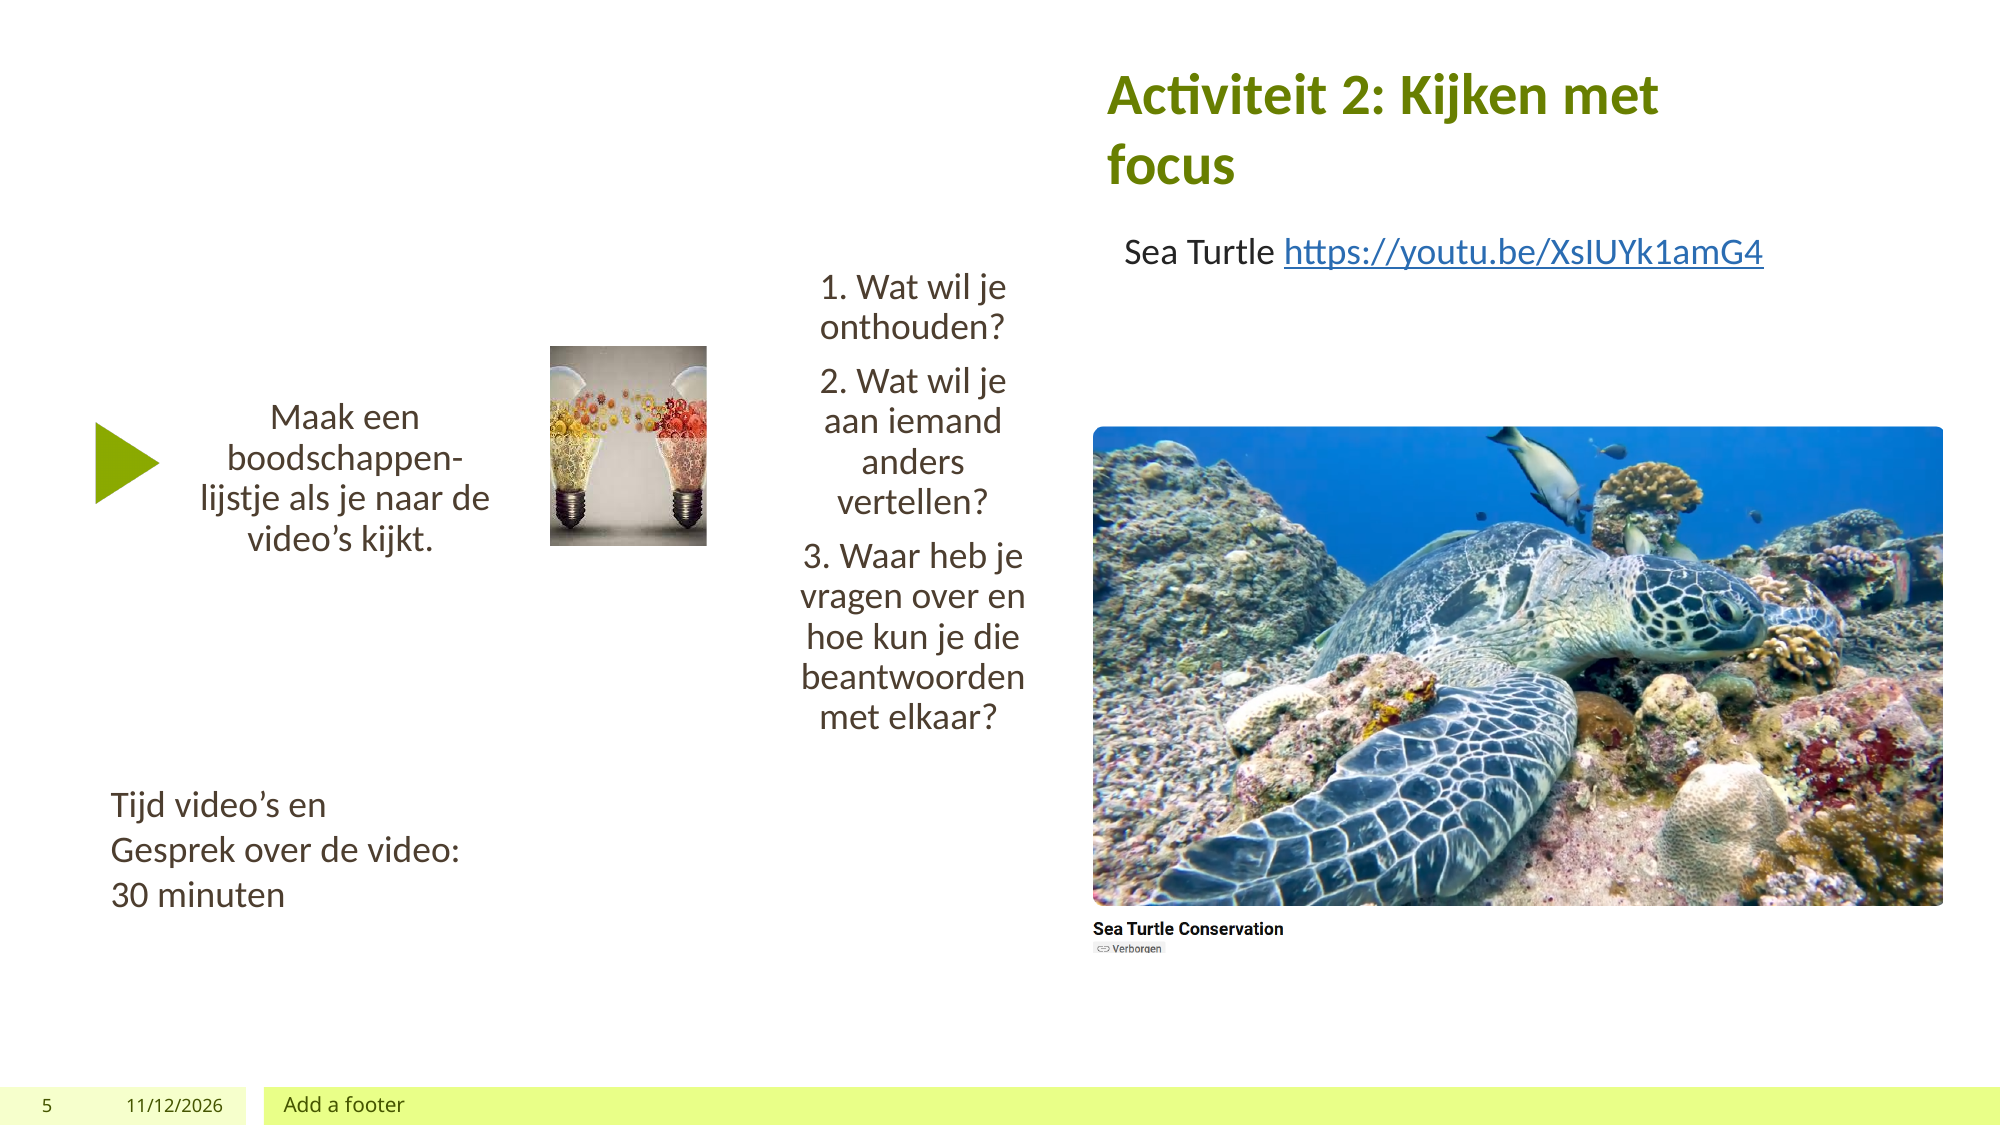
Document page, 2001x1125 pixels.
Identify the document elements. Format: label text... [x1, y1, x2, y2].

text_box Tijd video’s en Gesprek over de video: 30 minuten [95, 772, 528, 923]
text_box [46, 0, 1054, 638]
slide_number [74, 1087, 239, 1125]
picture [1092, 423, 1944, 953]
list Sea Turtle https://youtu.be/XsIUYk1amG4 [1109, 224, 1954, 868]
slide_number 5 [0, 1087, 68, 1125]
title Activiteit 2: Kijken met focus [1092, 47, 1775, 204]
footer Add a footer [268, 1087, 1769, 1125]
